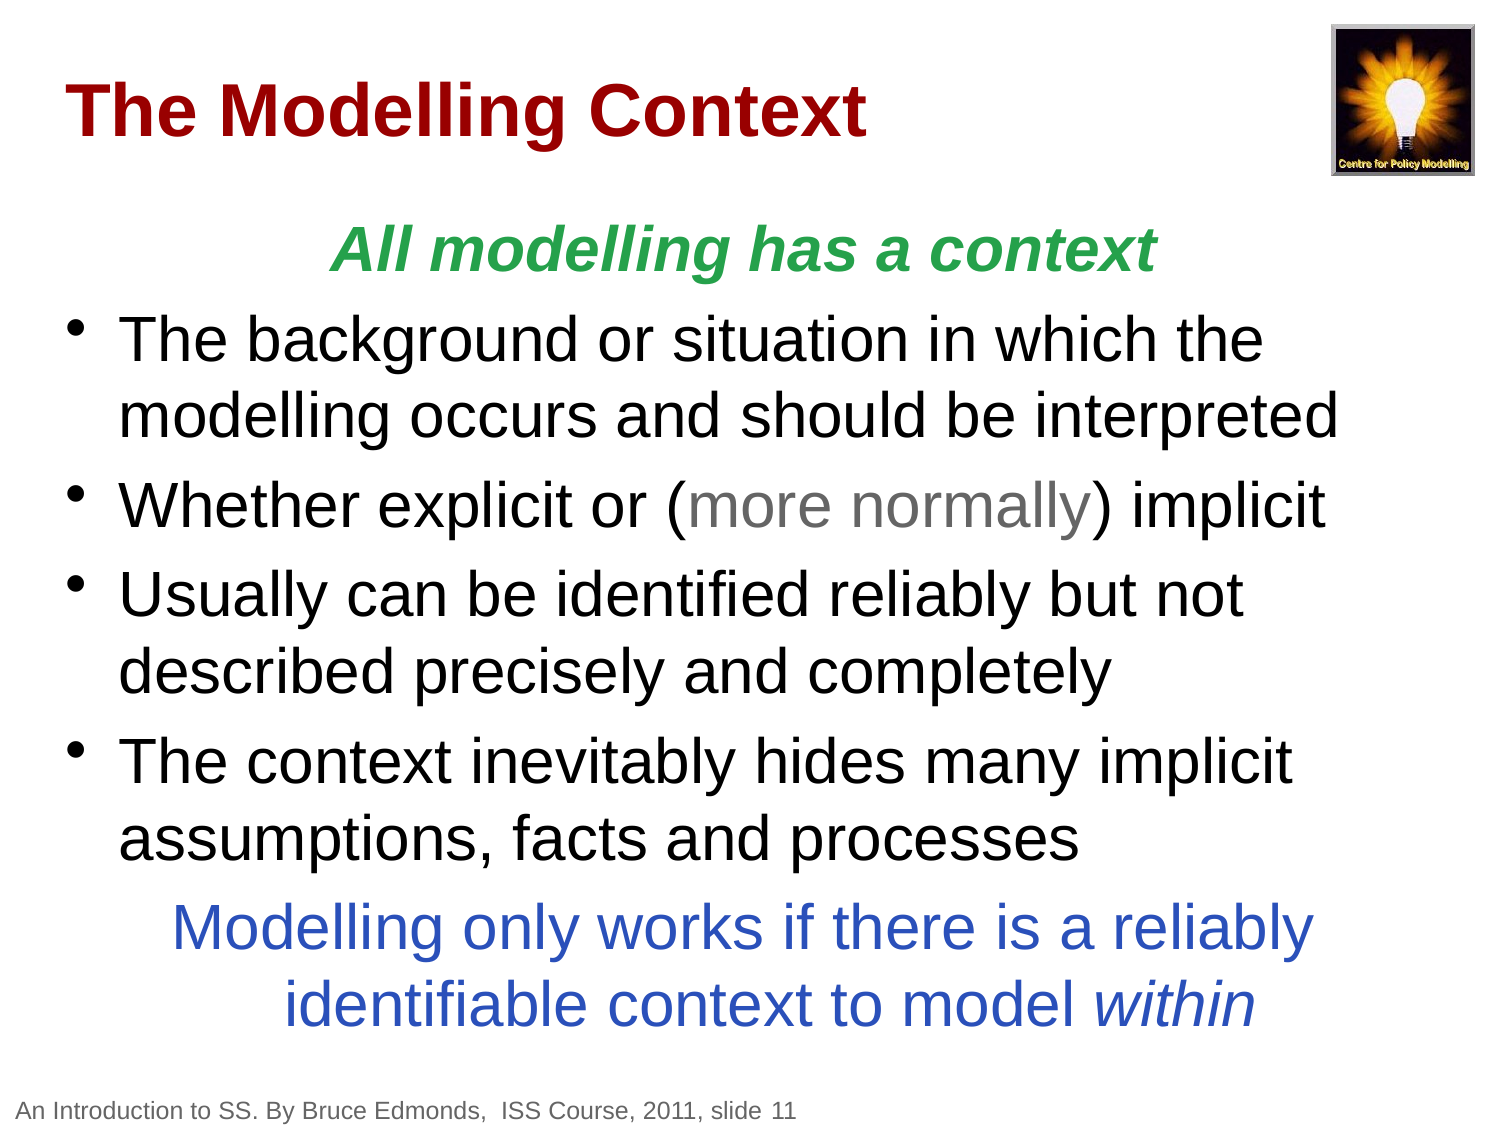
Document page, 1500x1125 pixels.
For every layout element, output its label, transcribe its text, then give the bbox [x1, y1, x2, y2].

footer An Introduction to SS. By Bruce Edmonds, ISS Course, 2011, slide 11 [0, 1093, 1500, 1125]
picture [1331, 24, 1475, 176]
list All modelling has a context The background or situation in which the modelling occurs and should be interpreted Whether explicit or (more normally) implicit Usually can be identified reliably but not described precisely and completely The context inevitably hides many implicit assumptions, facts and processes Modelling only works if there is a reliably identifiable context to model within [50, 200, 1438, 1050]
title The Modelling Context [50, 37, 1313, 175]
